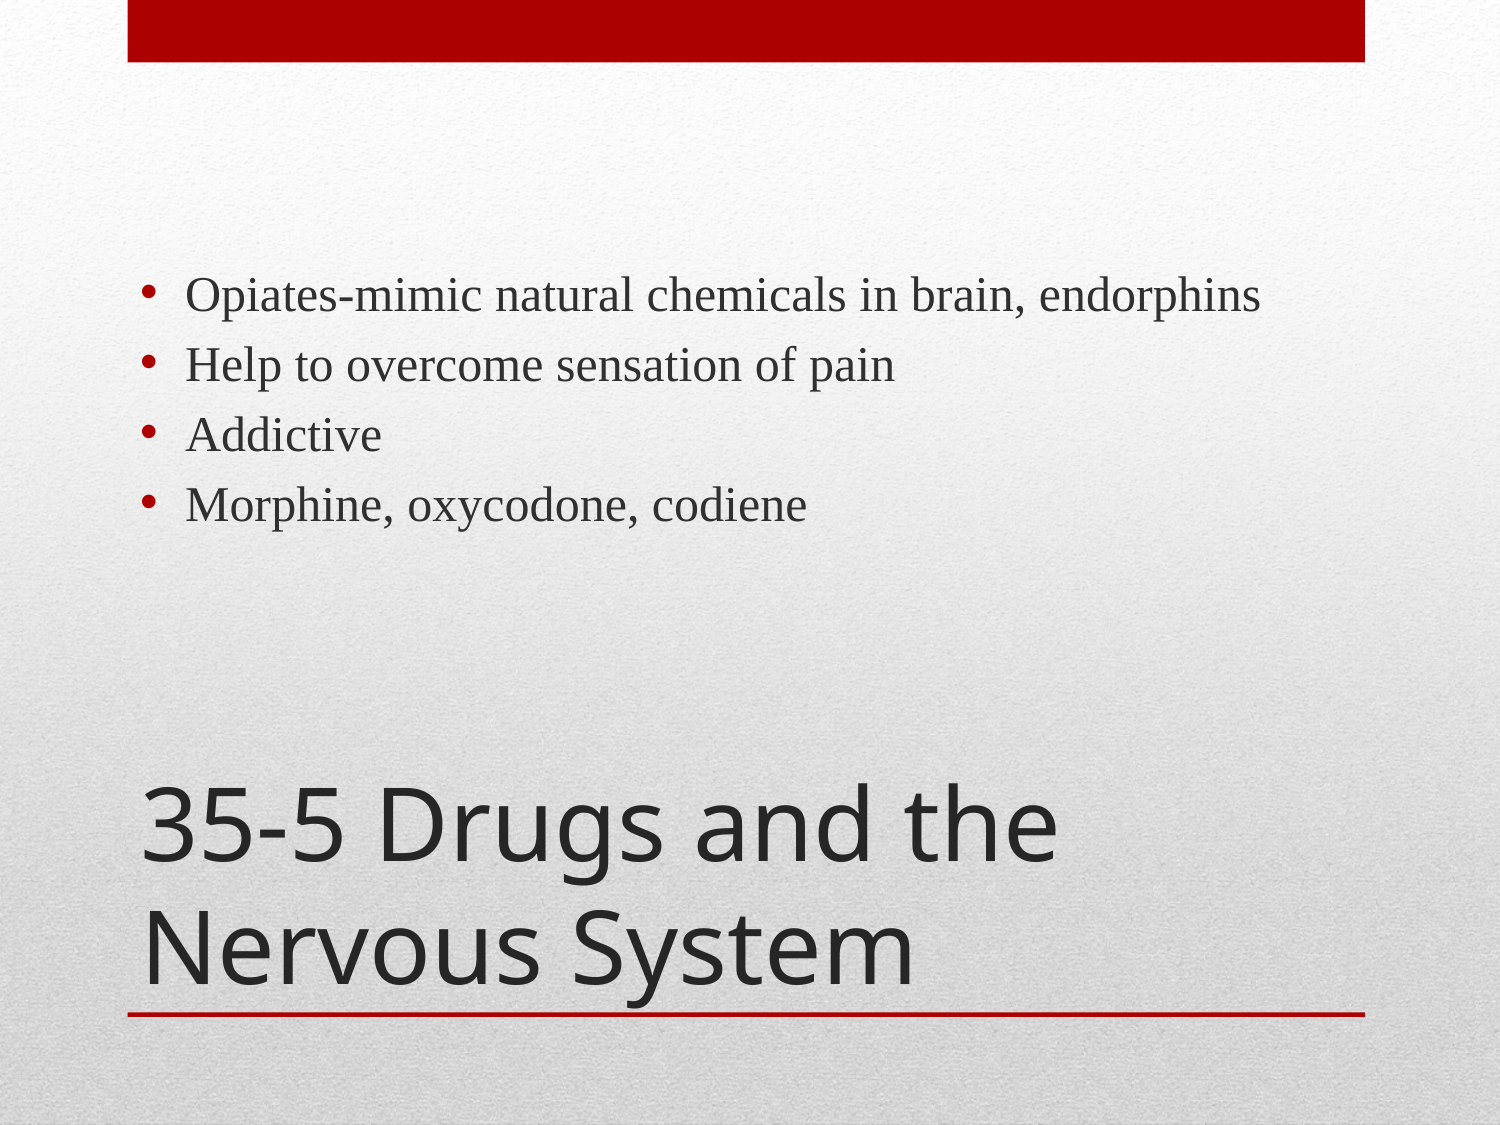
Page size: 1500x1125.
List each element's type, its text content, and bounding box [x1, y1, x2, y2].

title 35-5 Drugs and the Nervous System [125, 750, 1238, 1013]
list Opiates-mimic natural chemicals in brain, endorphins Help to overcome sensation of pain Addictive Morphine, oxycodone, codiene [125, 112, 1363, 750]
